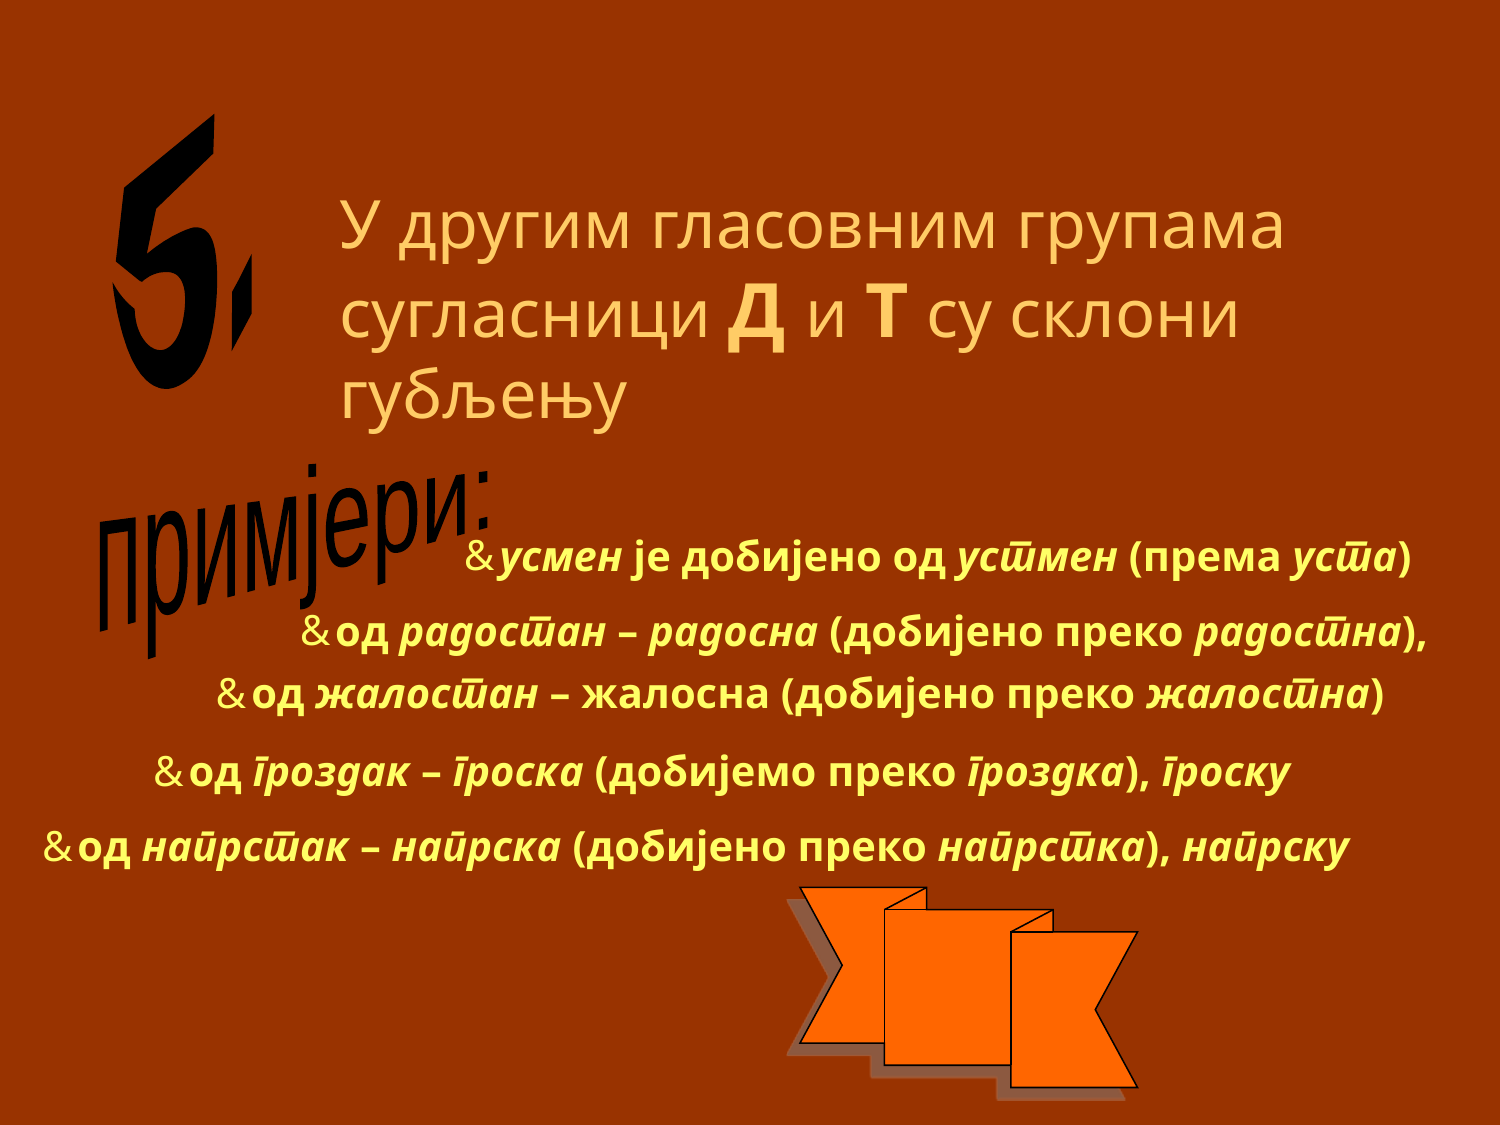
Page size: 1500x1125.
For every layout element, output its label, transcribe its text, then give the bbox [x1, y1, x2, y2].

text_box од радостан – радосна (добијено преко радостна), [285, 597, 1443, 663]
text_box У другим гласовним групама сугласници Д и Т су склони губљењу [324, 174, 1338, 440]
text_box од гроздак – гроска (добијемо преко гроздка), гроску [138, 737, 1305, 803]
text_box усмен је добијено од устмен (према уста) [449, 522, 1427, 588]
text_box [800, 887, 1138, 1088]
text_box од жалостан – жалосна (добијено преко жалостна) [200, 659, 1399, 725]
text_box од напрстак – напрска (добијено преко напрстка), напрску [27, 812, 1364, 878]
